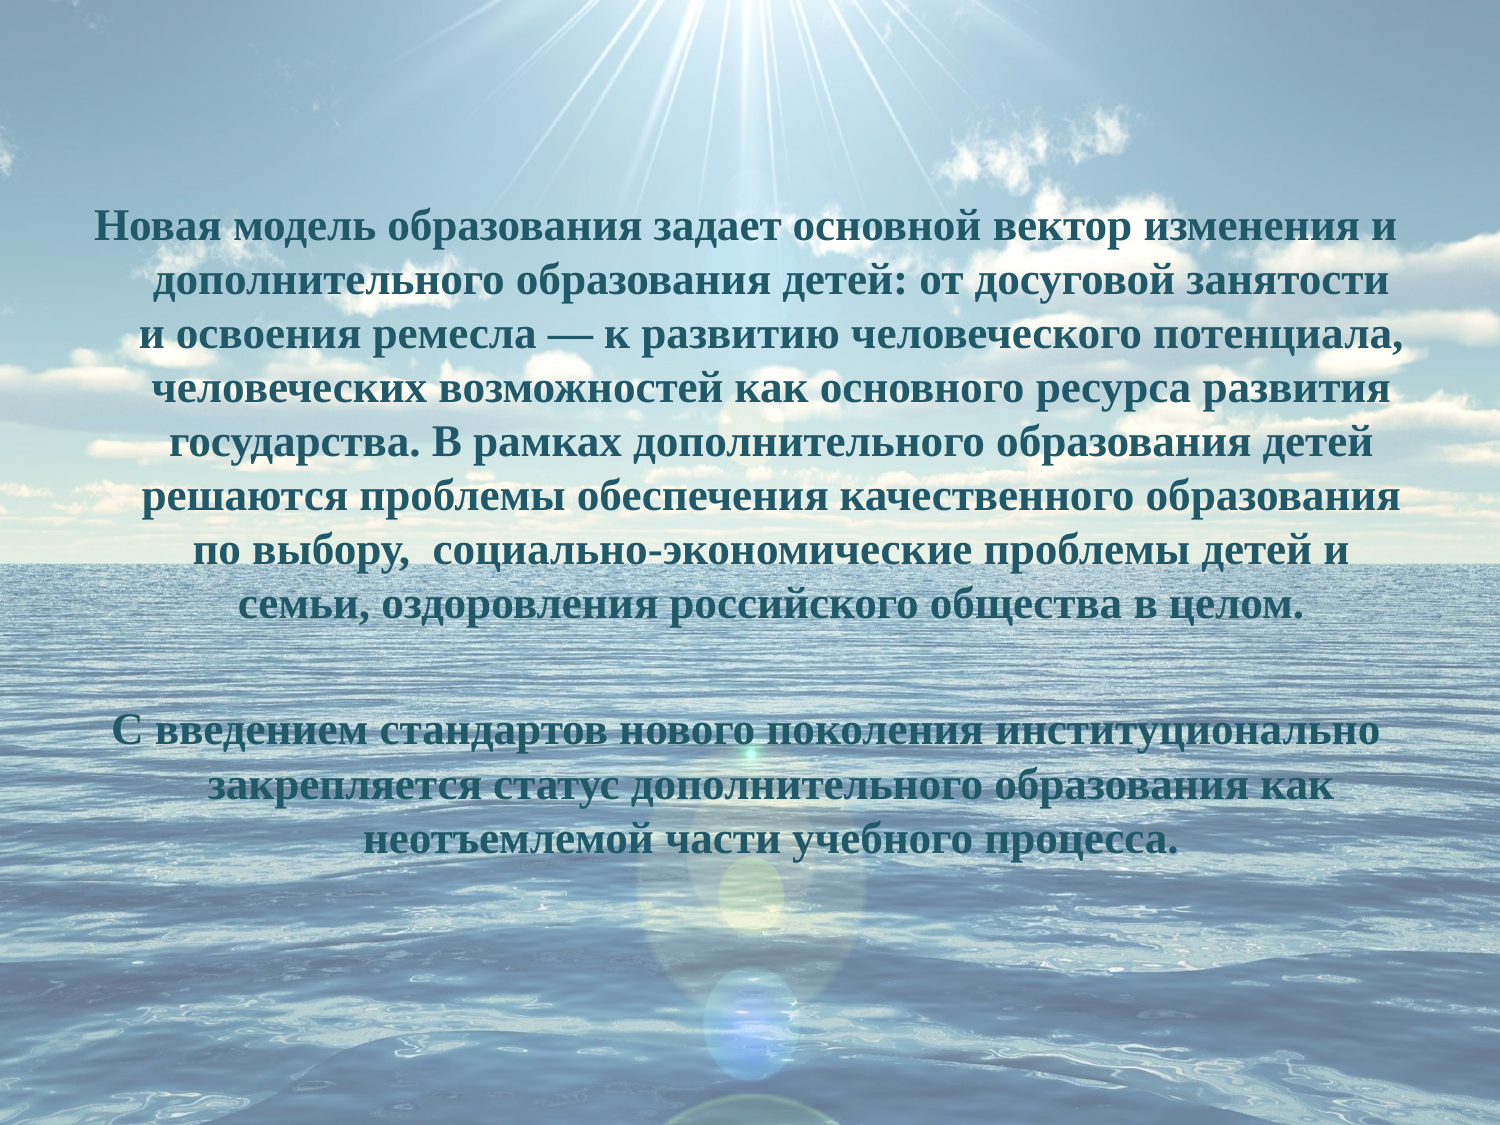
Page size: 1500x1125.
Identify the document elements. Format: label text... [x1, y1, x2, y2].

list Новая модель образования задает основной вектор изменения и дополнительного образования детей: от досуговой занятости и освоения ремесла — к развитию человеческого потенциала, человеческих возможностей как основного ресурса развития государства. В рамках дополнительного образования детей решаются проблемы обеспечения качественного образования по выбору, социально-экономические проблемы детей и семьи, оздоровления российского общества в целом. С введением стандартов нового поколения институционально закрепляется статус дополнительного образования как неотъемлемой части учебного процесса. [70, 187, 1421, 930]
